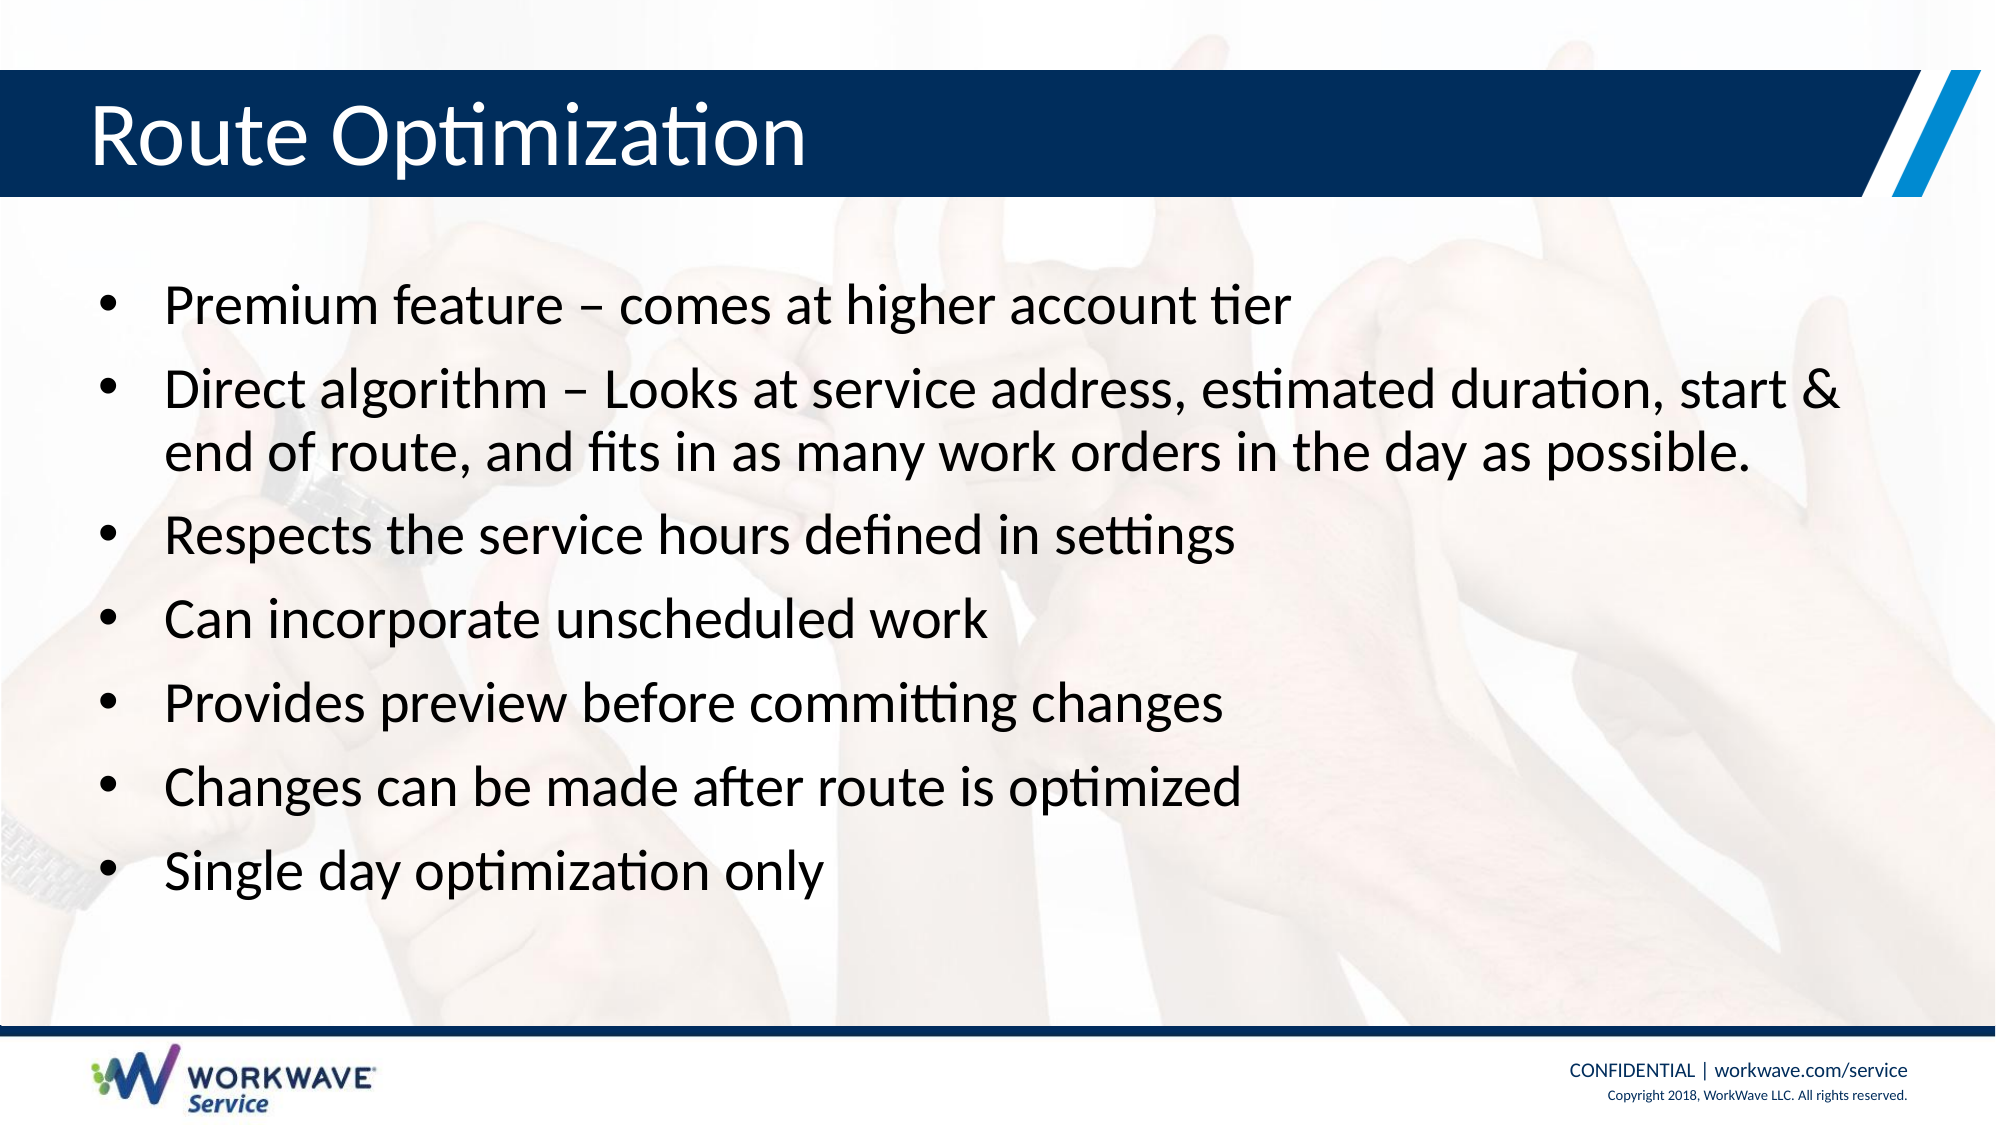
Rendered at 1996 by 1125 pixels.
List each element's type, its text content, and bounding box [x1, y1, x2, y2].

picture [0, 0, 1996, 1125]
list Premium feature – comes at higher account tier Direct algorithm – Looks at service address, estimated duration, start & end of route, and fits in as many work orders in the day as possible. Respects the service hours defined in settings Can incorporate unscheduled work Provides preview before committing changes Changes can be made after route is optimized Single day optimization only [74, 258, 1923, 973]
title Route Optimization [74, 61, 1923, 211]
